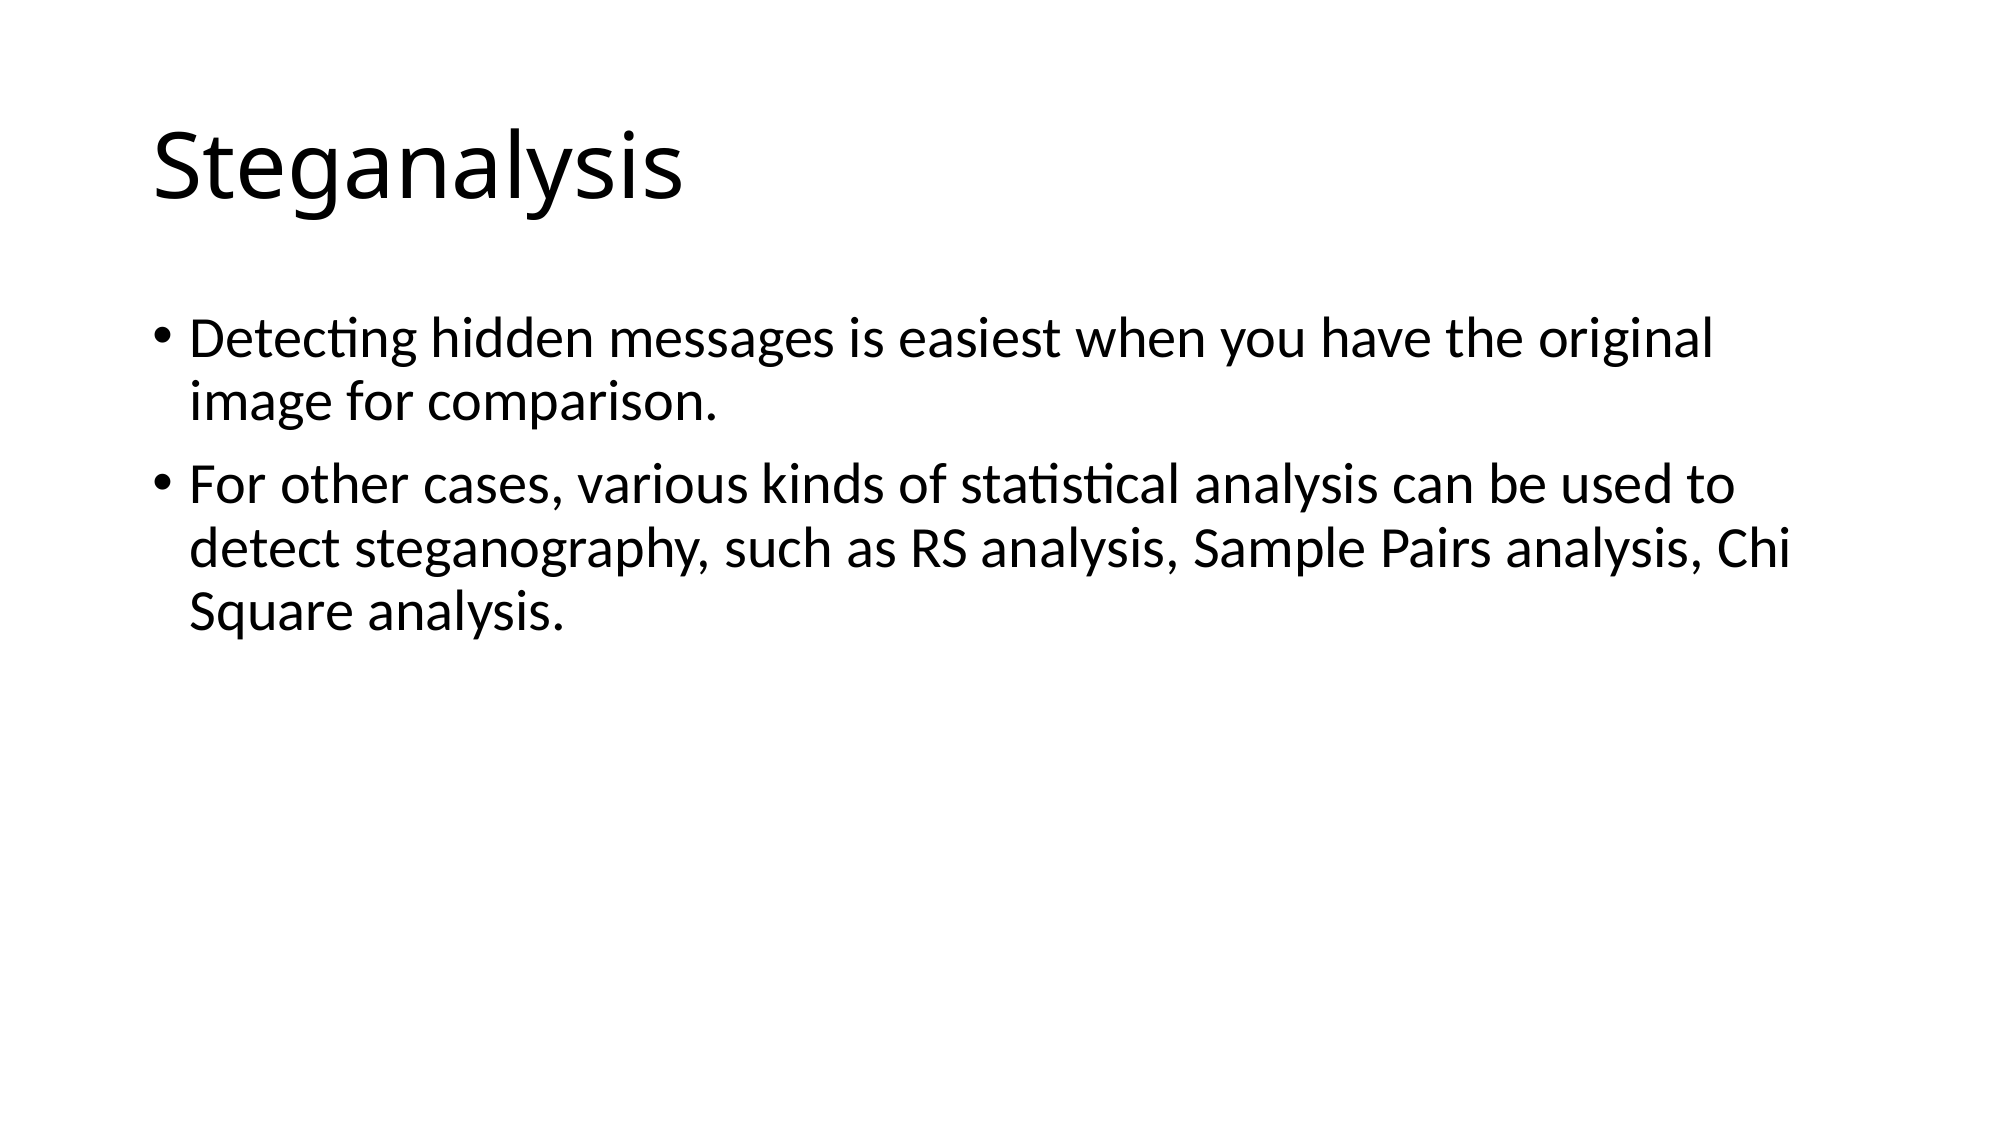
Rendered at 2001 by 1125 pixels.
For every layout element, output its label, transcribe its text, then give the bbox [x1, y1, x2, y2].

title Steganalysis [137, 59, 1863, 278]
list Detecting hidden messages is easiest when you have the original image for comparison. For other cases, various kinds of statistical analysis can be used to detect steganography, such as RS analysis, Sample Pairs analysis, Chi Square analysis. [137, 299, 1863, 1014]
